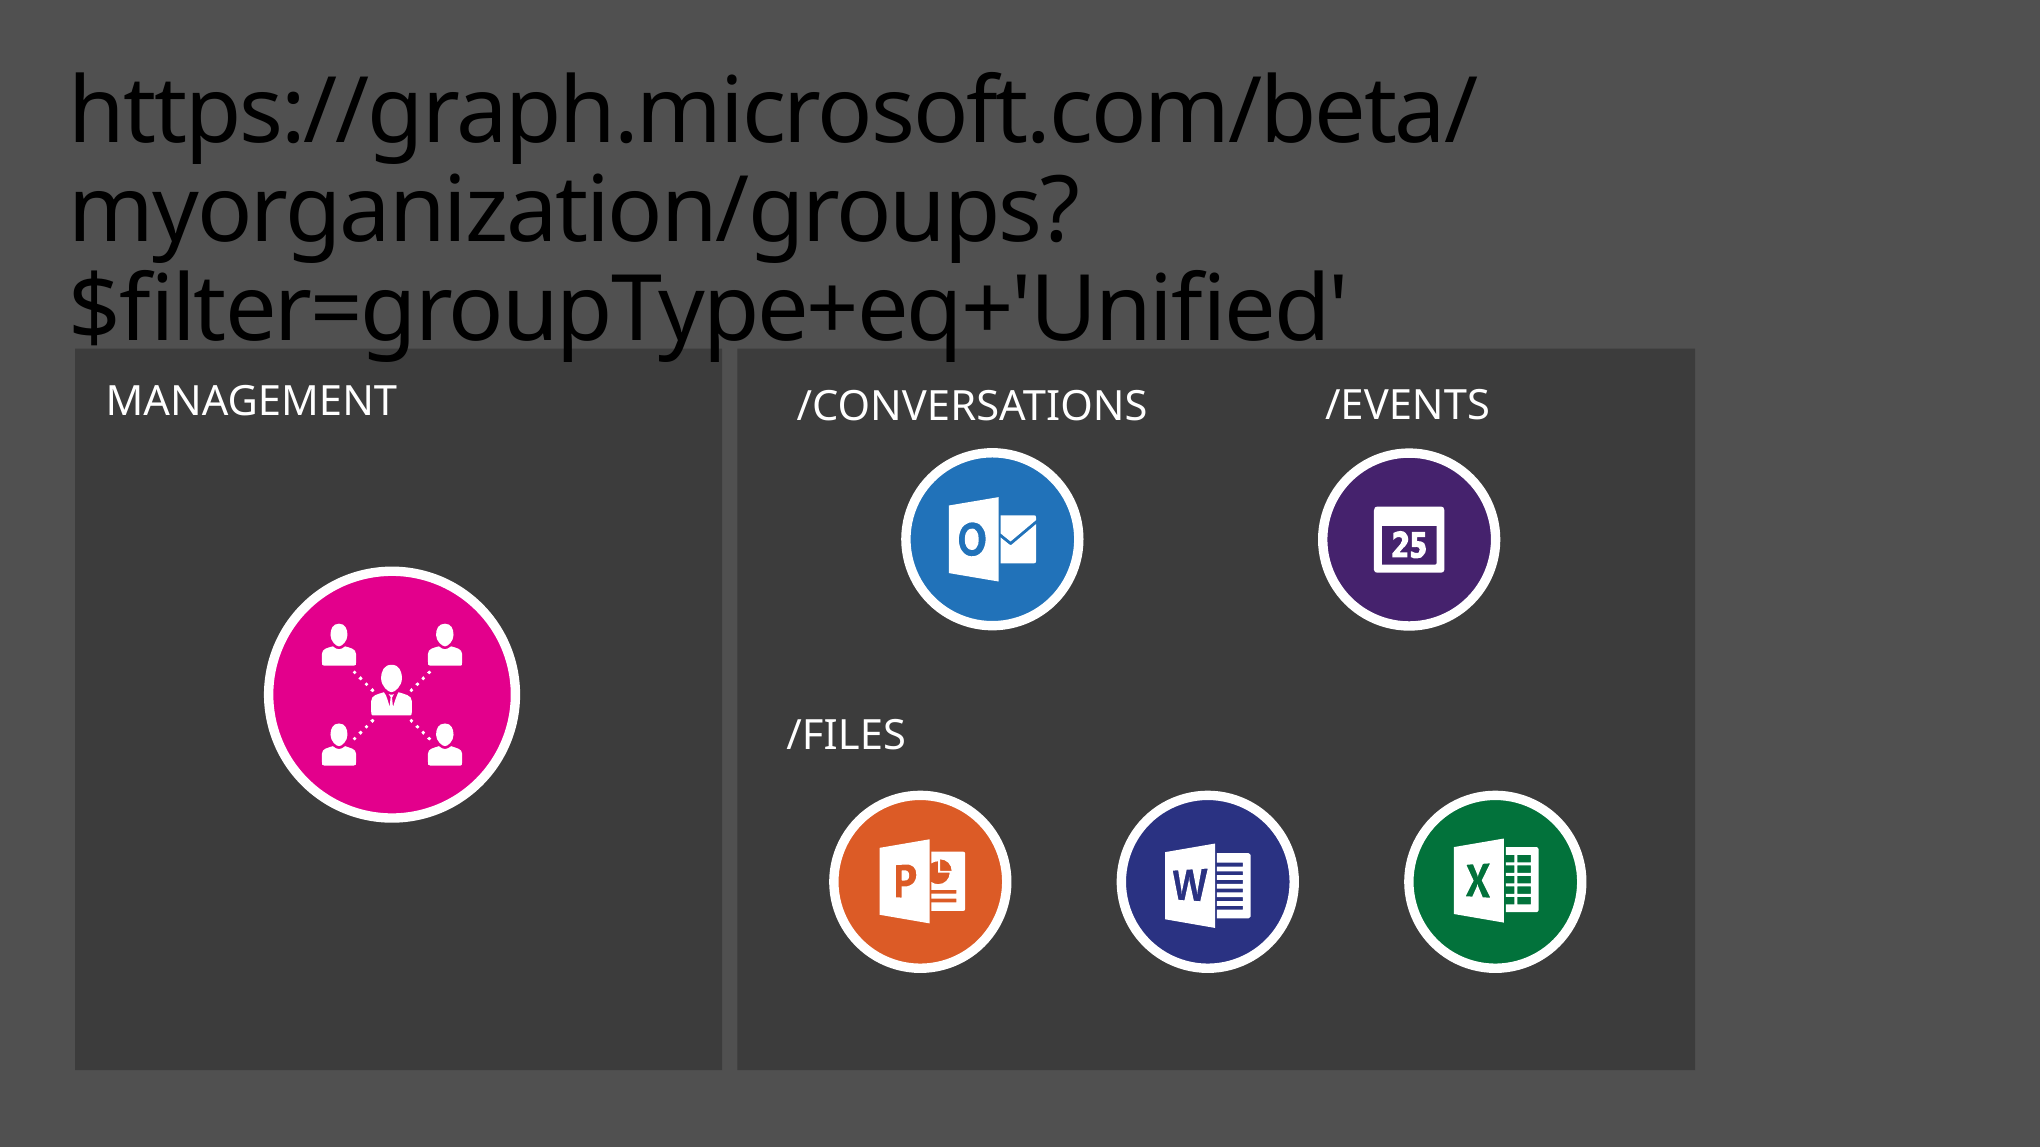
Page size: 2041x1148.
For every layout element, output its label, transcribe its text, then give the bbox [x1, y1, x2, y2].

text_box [75, 371, 709, 819]
text_box [736, 348, 1696, 1071]
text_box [771, 701, 1583, 969]
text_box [1283, 370, 1532, 627]
text_box [74, 348, 723, 1071]
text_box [758, 371, 1186, 626]
title https://graph.microsoft.com/beta/myorganization/groups?$filter=groupType+eq+'Unified' [45, 48, 1910, 199]
